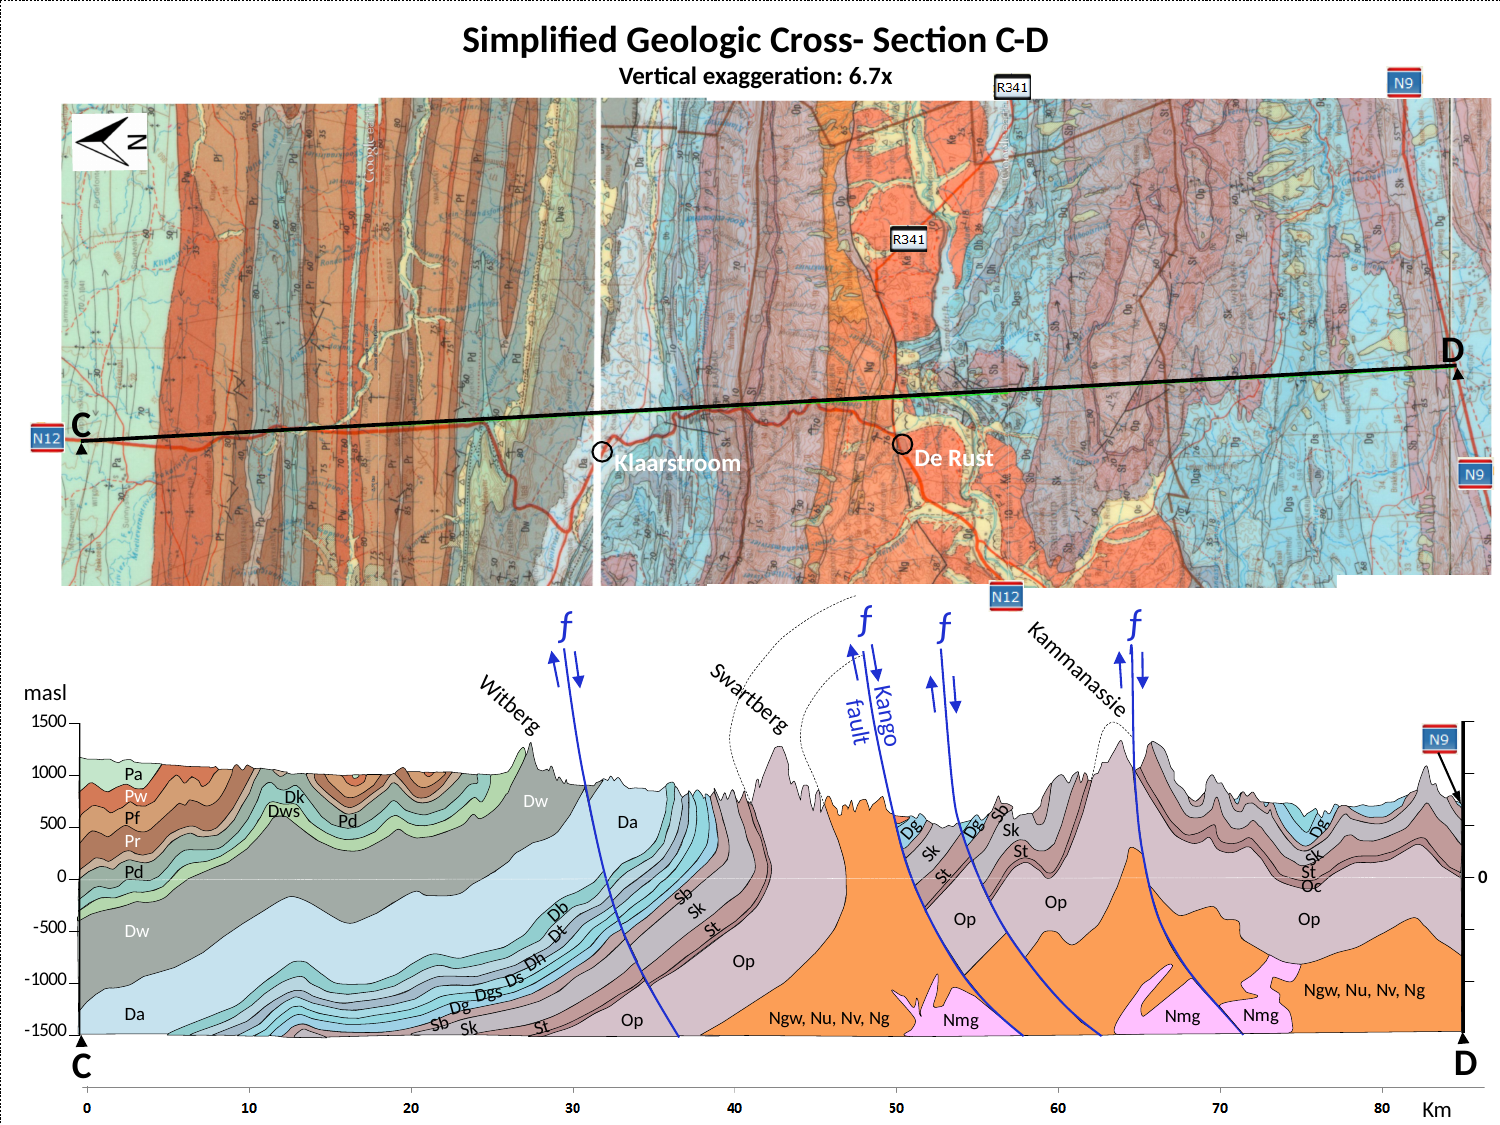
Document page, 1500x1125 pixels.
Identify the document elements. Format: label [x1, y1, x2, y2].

text_box [0, 0, 1500, 1125]
